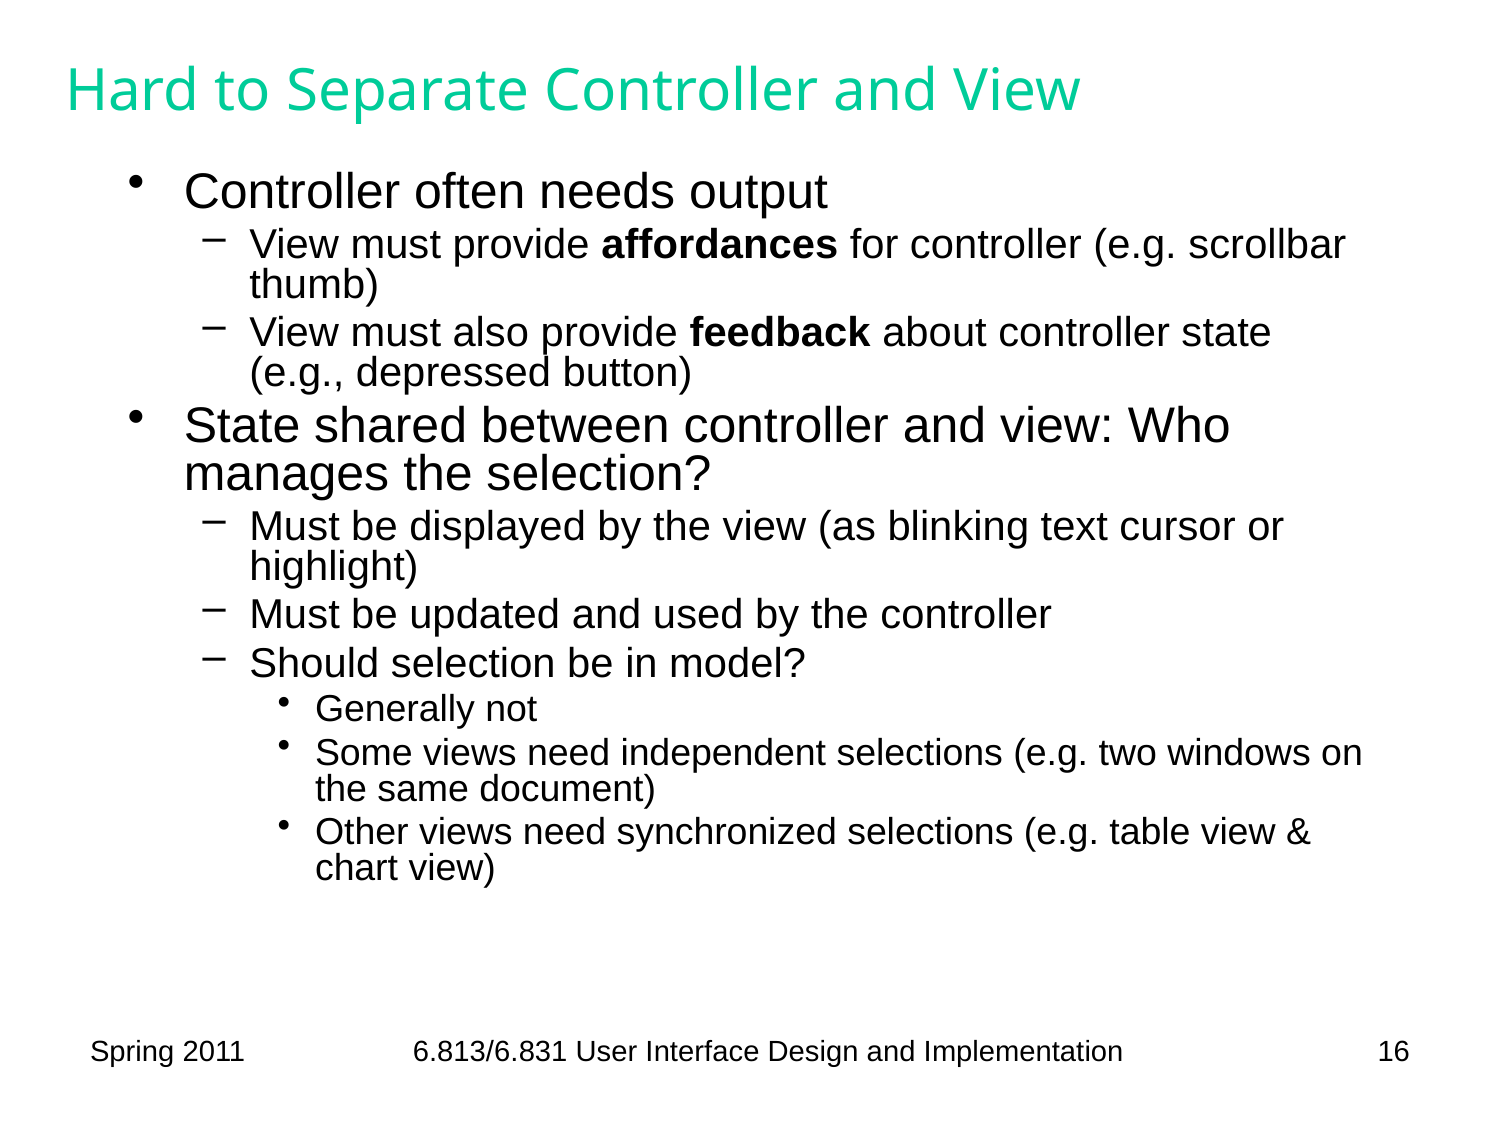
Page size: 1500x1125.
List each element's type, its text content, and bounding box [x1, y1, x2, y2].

list Controller often needs output View must provide affordances for controller (e.g. scrollbar thumb) View must also provide feedback about controller state (e.g., depressed button) State shared between controller and view: Who manages the selection? Must be displayed by the view (as blinking text cursor or highlight) Must be updated and used by the controller Should selection be in model? Generally not Some views need independent selections (e.g. two windows on the same document) Other views need synchronized selections (e.g. table view & chart view) [112, 162, 1388, 1001]
title Hard to Separate Controller and View [49, 24, 1438, 151]
slide_number 16 [1237, 1024, 1426, 1103]
slide_number Spring 2011 [74, 1024, 301, 1103]
footer 6.813/6.831 User Interface Design and Implementation [312, 1024, 1226, 1103]
